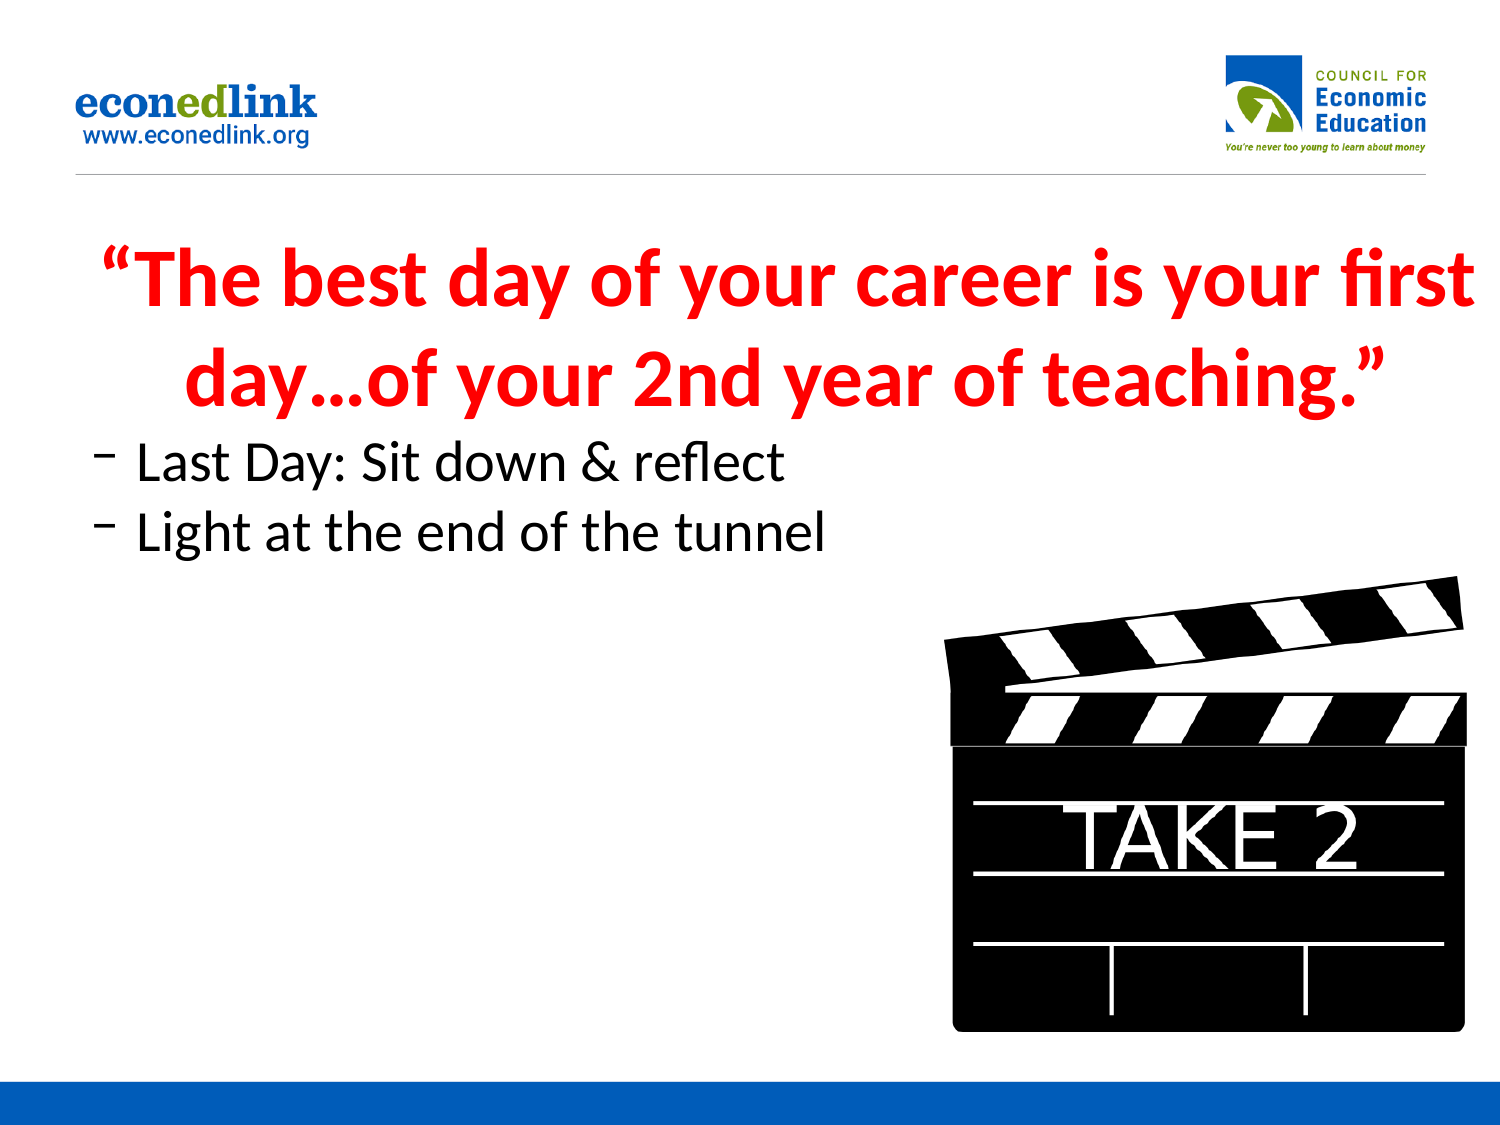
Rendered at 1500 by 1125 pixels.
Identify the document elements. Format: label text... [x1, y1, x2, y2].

picture [0, 0, 1500, 207]
text_box “The best day of your career is your first day…of your 2nd year of teaching.” Last Day: Sit down & reflect Light at the end of the tunnel [0, 207, 1500, 578]
picture [0, 575, 1500, 1125]
